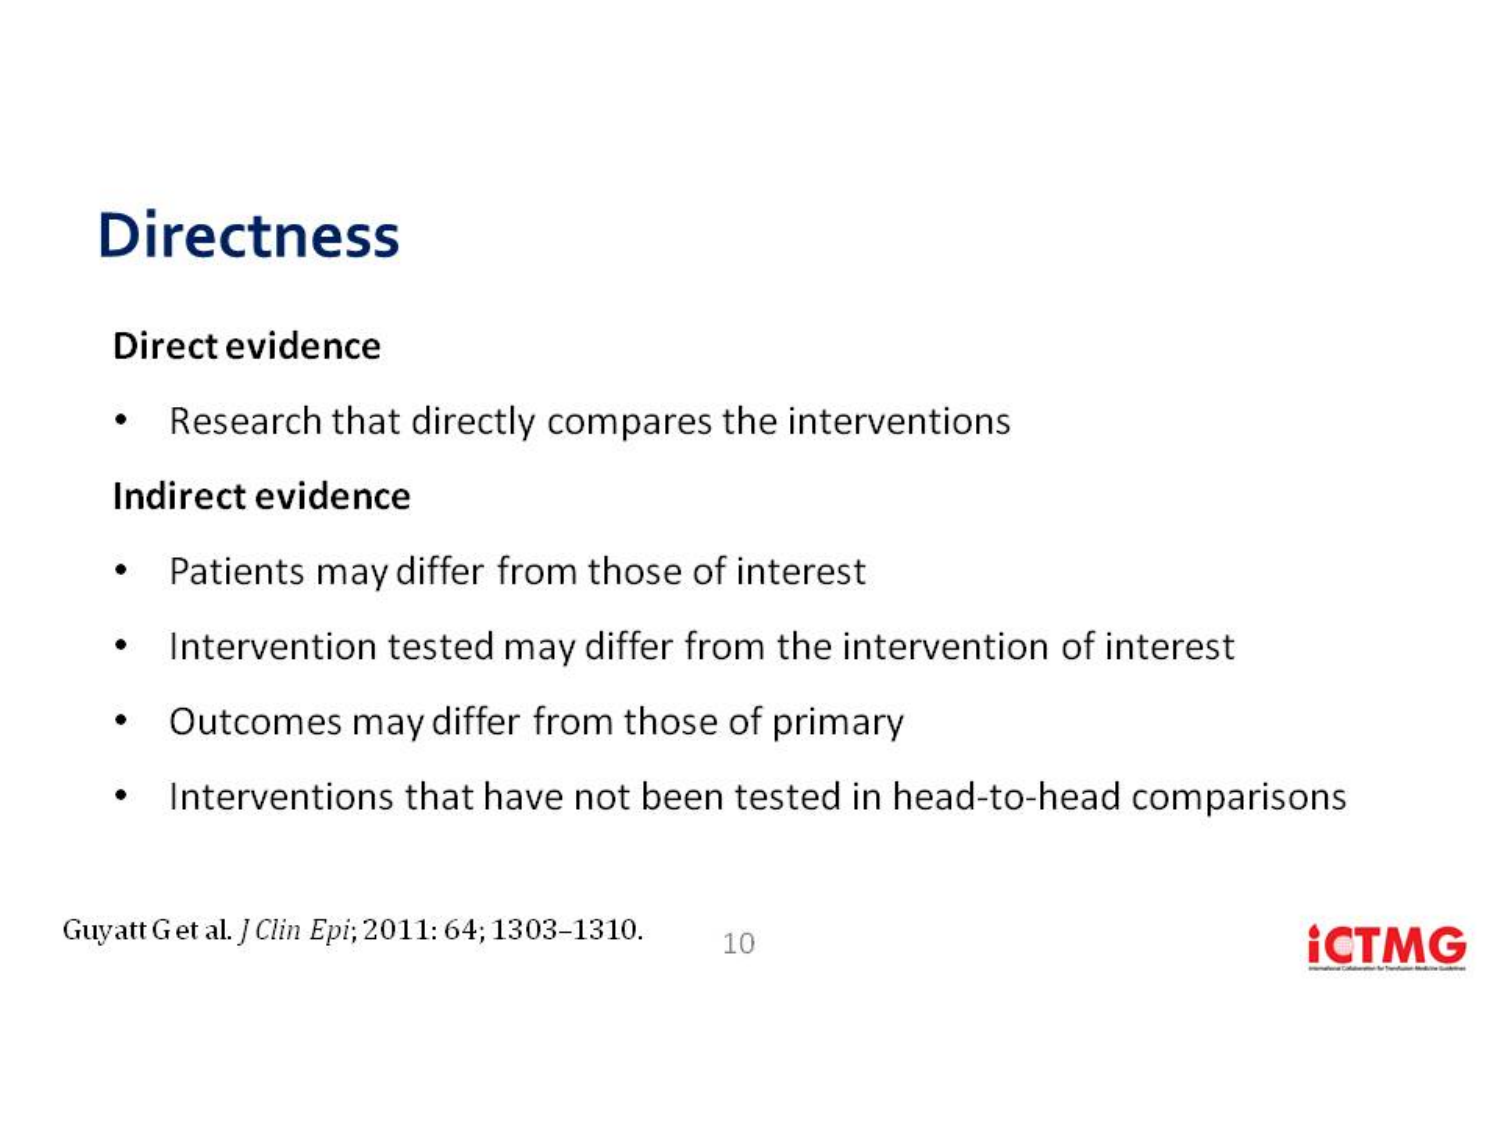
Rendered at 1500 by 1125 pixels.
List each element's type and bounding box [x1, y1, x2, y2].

picture [0, 140, 1500, 985]
